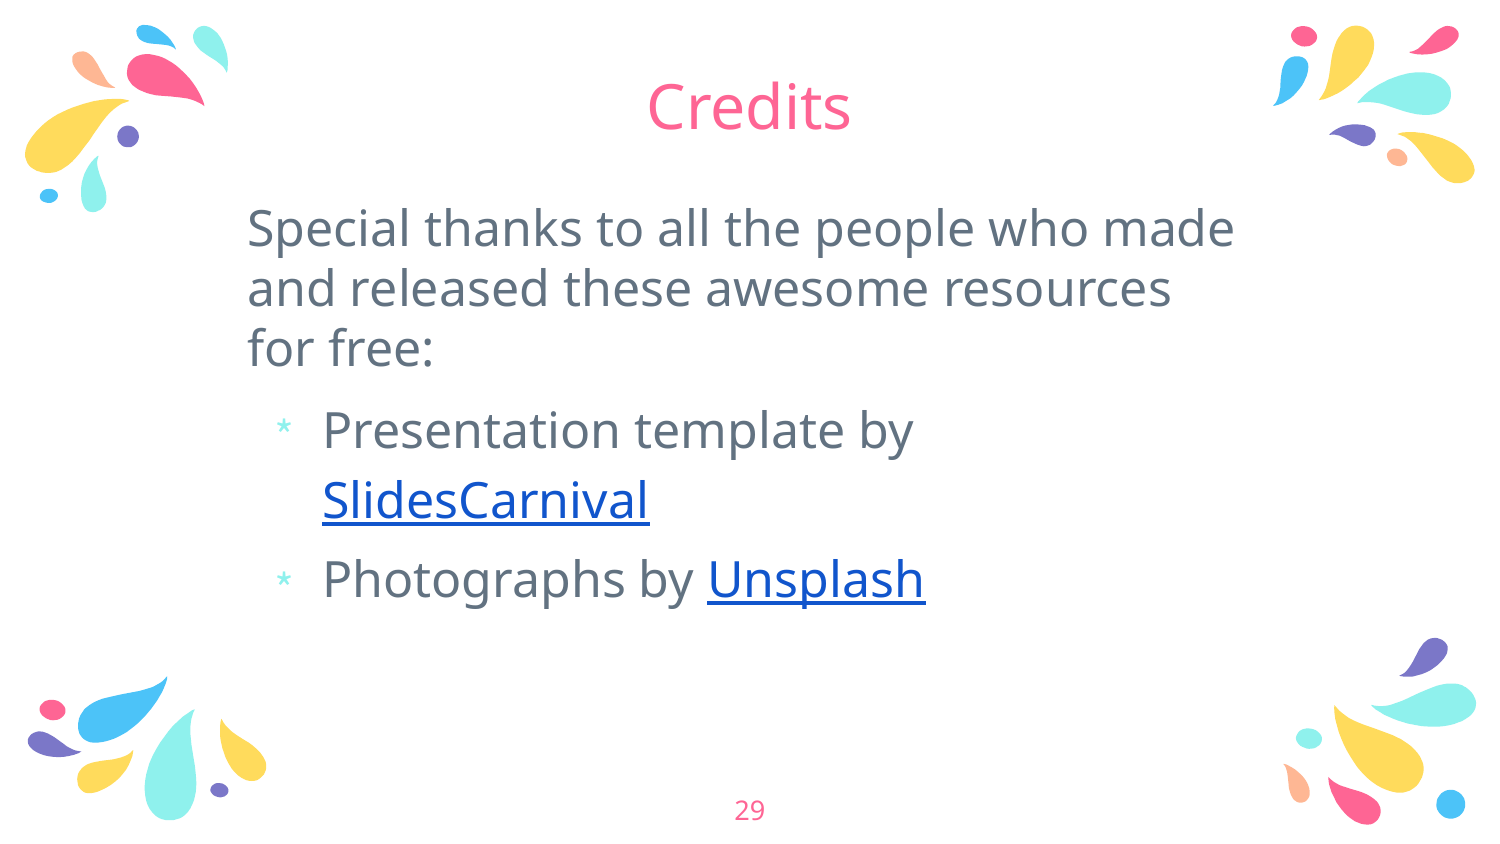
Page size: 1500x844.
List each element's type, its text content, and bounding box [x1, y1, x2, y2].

list Special thanks to all the people who made and released these awesome resources for free: Presentation template by SlidesCarnival Photographs by Unsplash [247, 196, 1253, 808]
slide_number 29 [705, 779, 795, 844]
title Credits [247, 33, 1253, 175]
